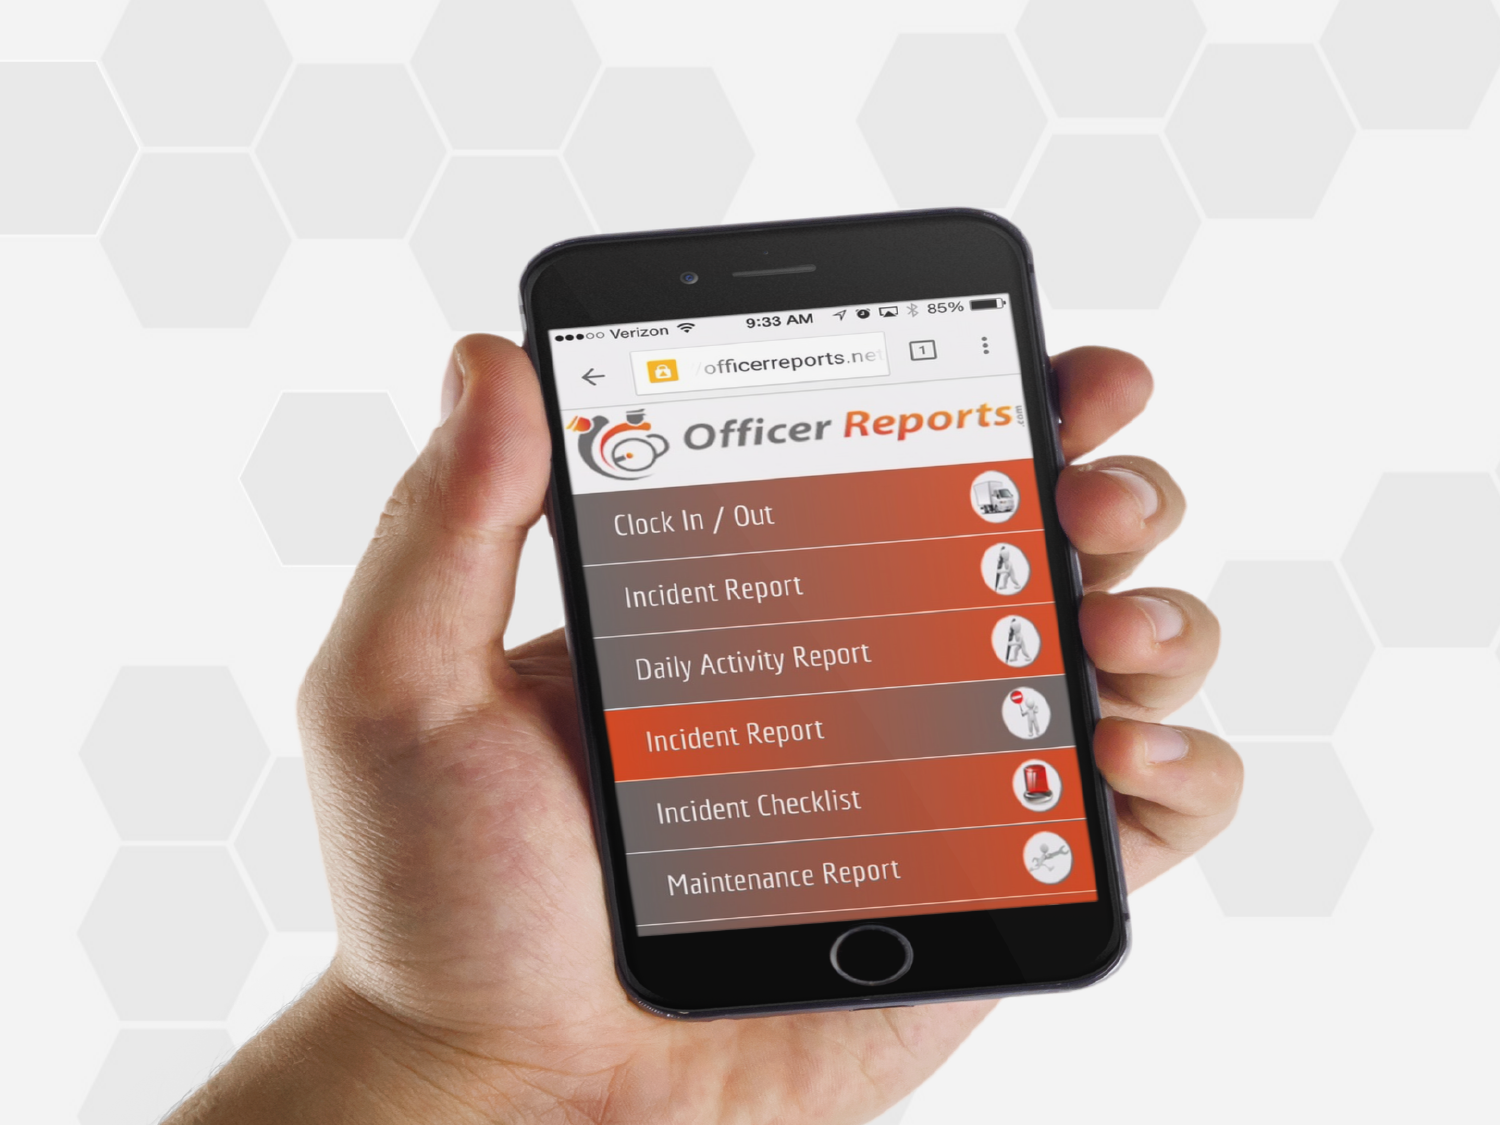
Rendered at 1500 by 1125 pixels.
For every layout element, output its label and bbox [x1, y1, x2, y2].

list [0, 152, 1500, 1125]
